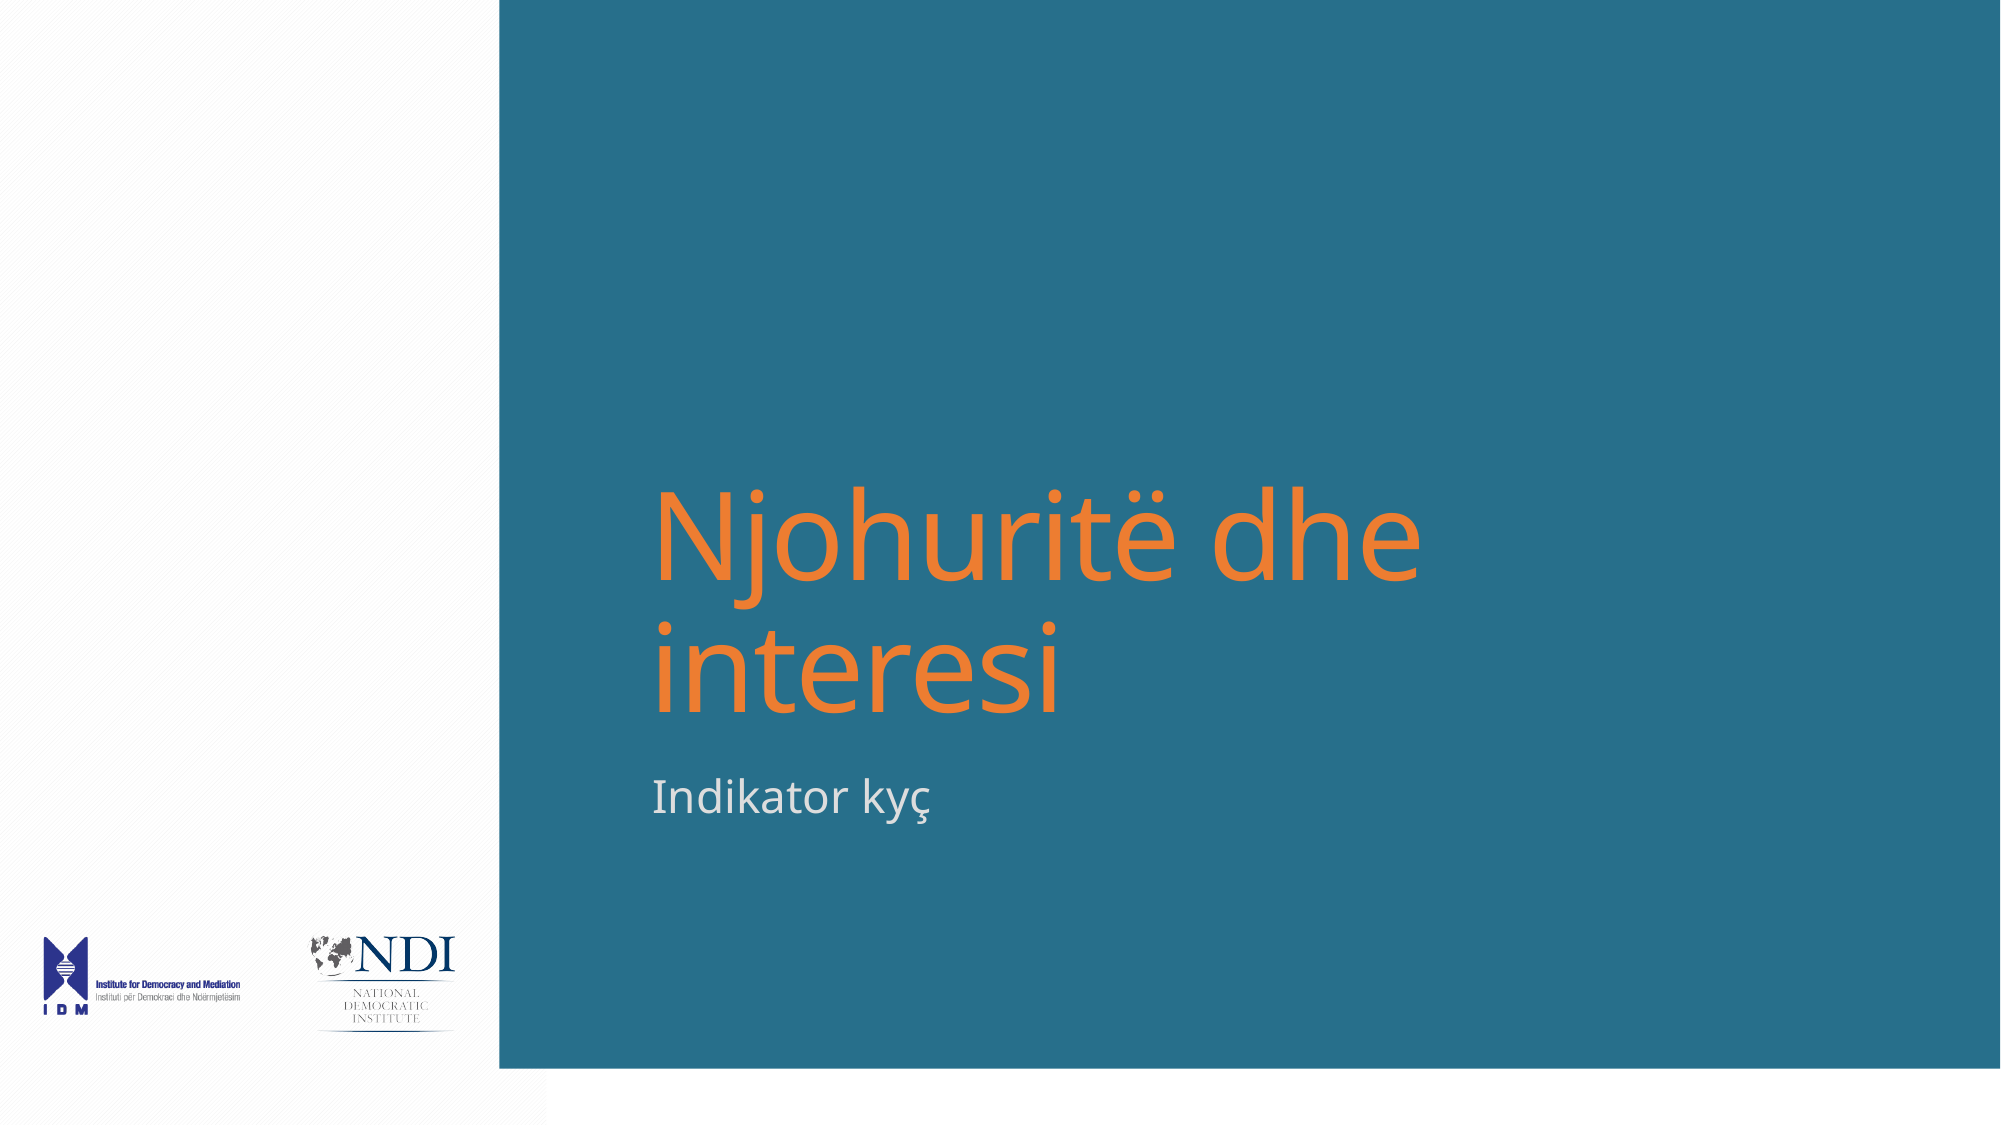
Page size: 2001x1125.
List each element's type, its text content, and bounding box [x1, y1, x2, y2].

picture [307, 928, 455, 1032]
title Njohuritë dhe interesi [634, 213, 1835, 747]
picture [43, 936, 240, 1015]
list Indikator kyç [637, 766, 1838, 917]
